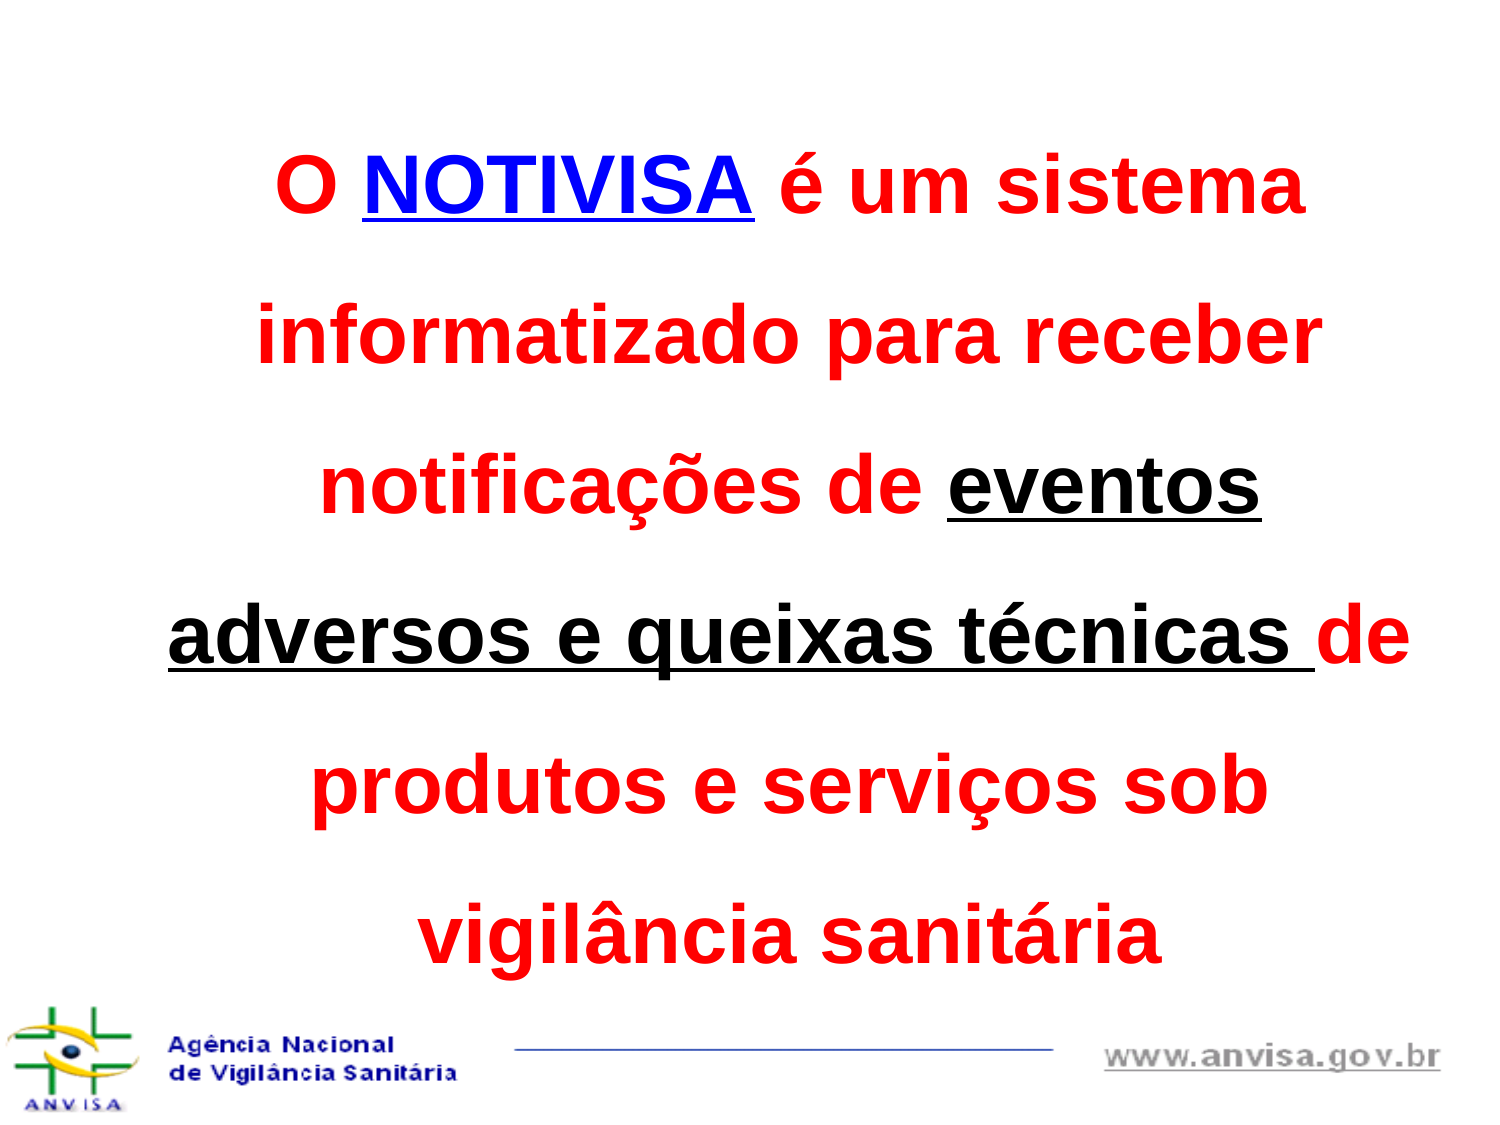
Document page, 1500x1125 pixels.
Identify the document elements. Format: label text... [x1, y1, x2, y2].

list O NOTIVISA é um sistema informatizado para receber notificações de eventos adversos e queixas técnicas de produtos e serviços sob vigilância sanitária [52, 0, 1472, 998]
picture [0, 999, 1500, 1125]
